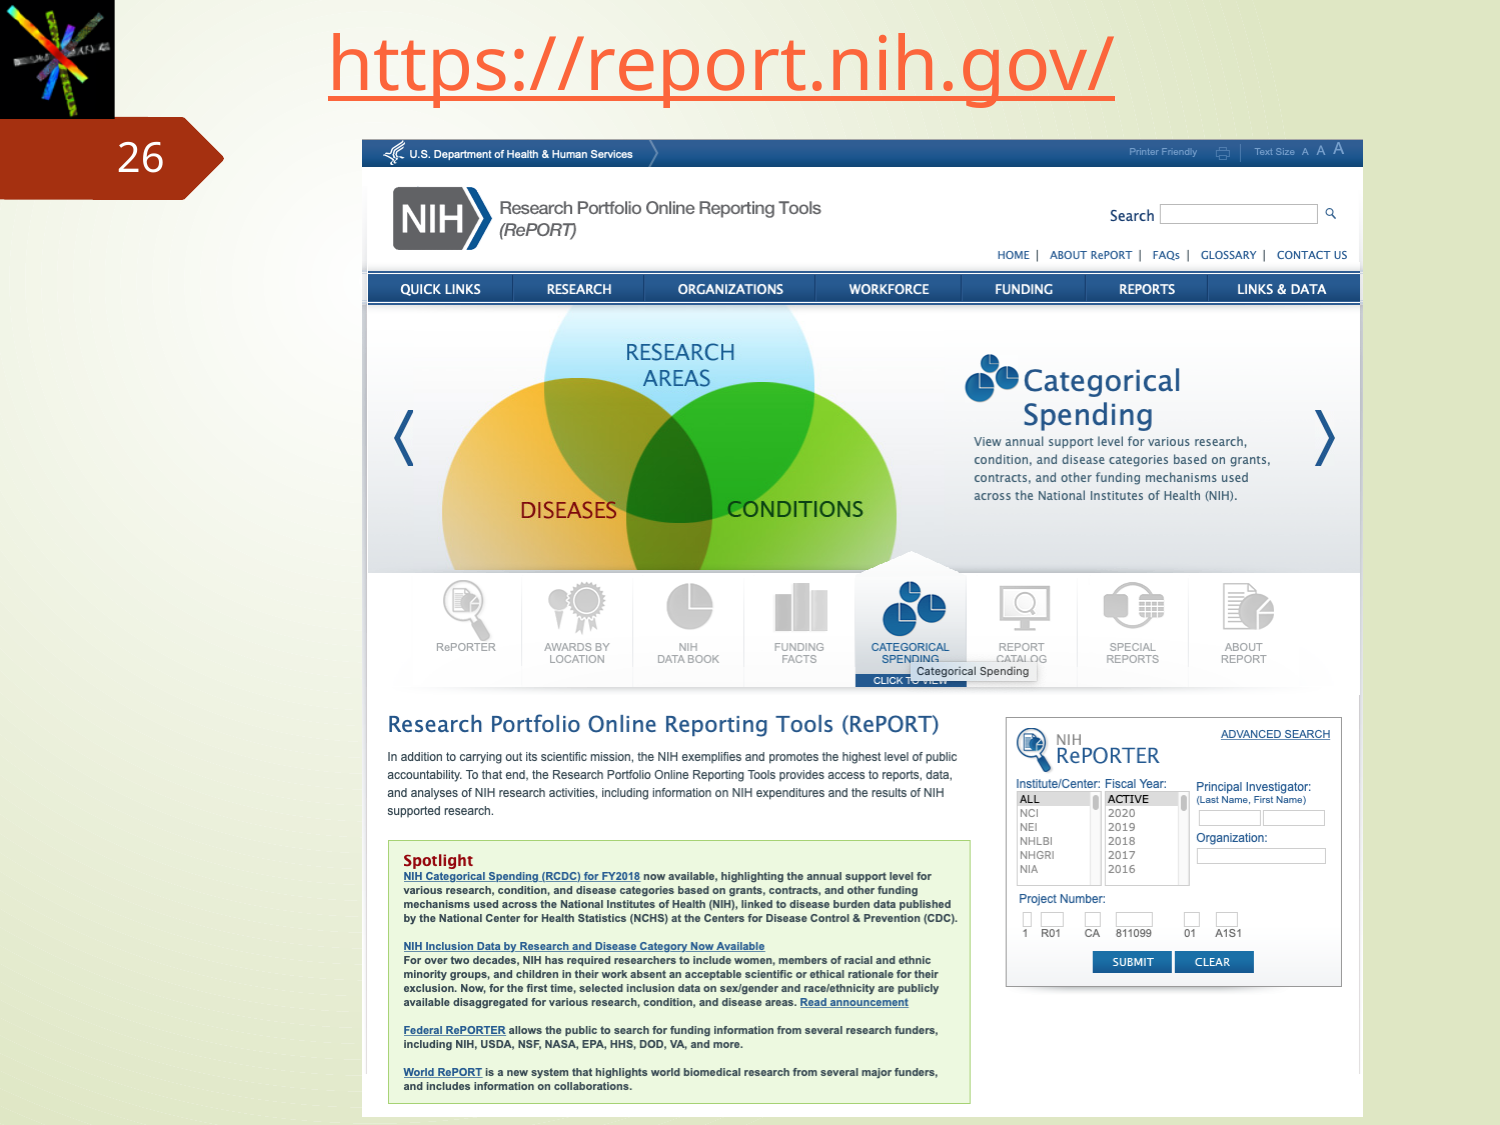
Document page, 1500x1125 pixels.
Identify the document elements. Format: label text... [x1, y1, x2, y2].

title https://report.nih.gov/ [312, 7, 1394, 219]
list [362, 138, 1363, 1118]
slide_number 26 [83, 129, 180, 190]
